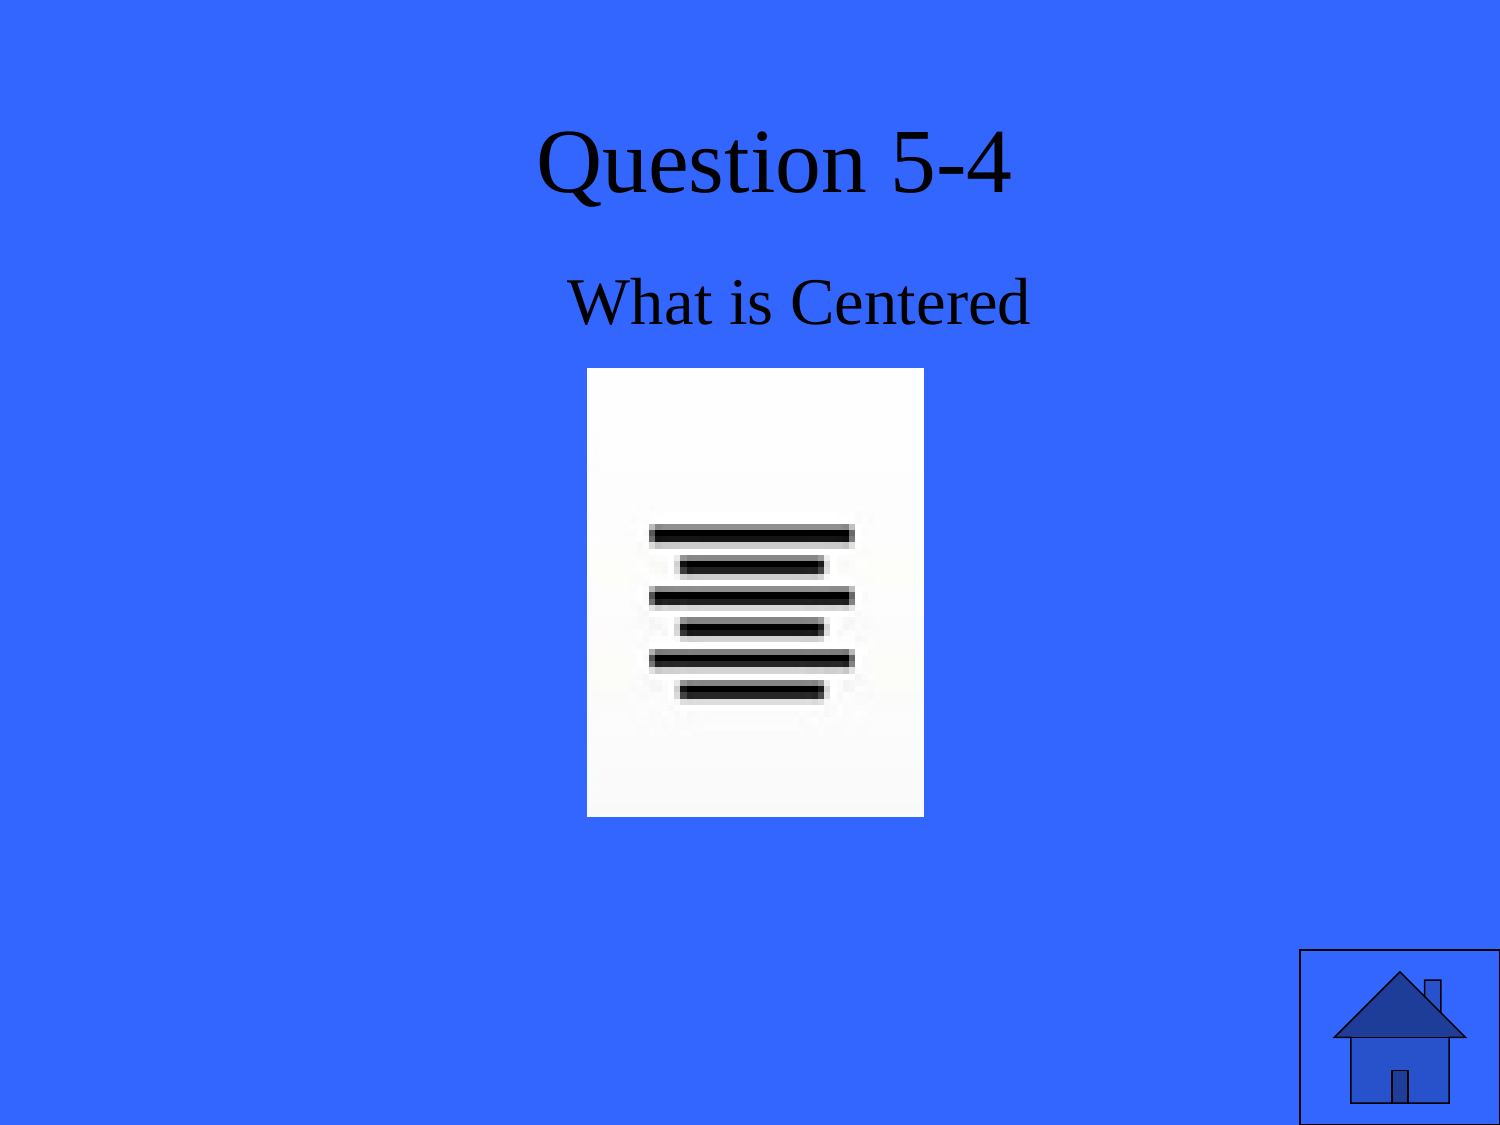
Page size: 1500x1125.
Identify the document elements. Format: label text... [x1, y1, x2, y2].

subtitle What is Centered [275, 250, 1325, 539]
title Question 5-4 [137, 62, 1413, 250]
picture [587, 368, 931, 824]
text_box [1299, 950, 1500, 1125]
